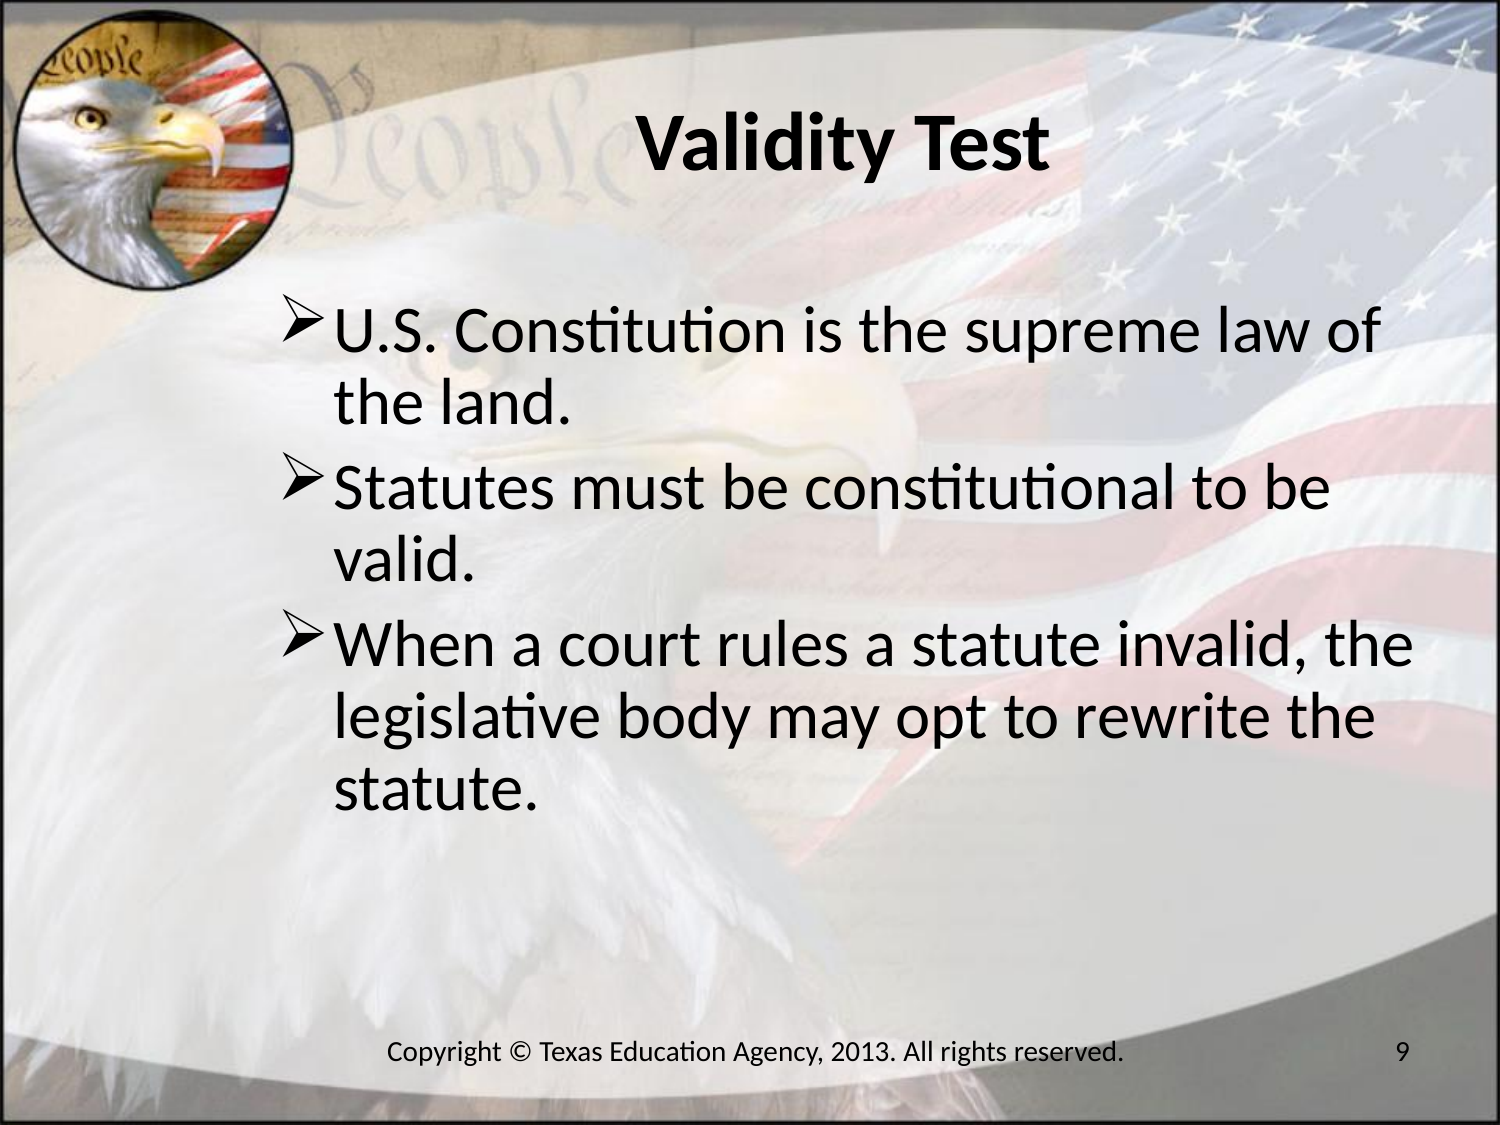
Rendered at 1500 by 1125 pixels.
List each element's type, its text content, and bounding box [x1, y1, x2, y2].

list U.S. Constitution is the supreme law of the land. Statutes must be constitutional to be valid. When a court rules a statute invalid, the legislative body may opt to rewrite the statute. [262, 287, 1450, 1050]
title Validity Test [300, 62, 1388, 213]
picture [0, 0, 1500, 1125]
slide_number 9 [1313, 1024, 1426, 1103]
footer Copyright © Texas Education Agency, 2013. All rights reserved. [199, 1024, 1313, 1103]
